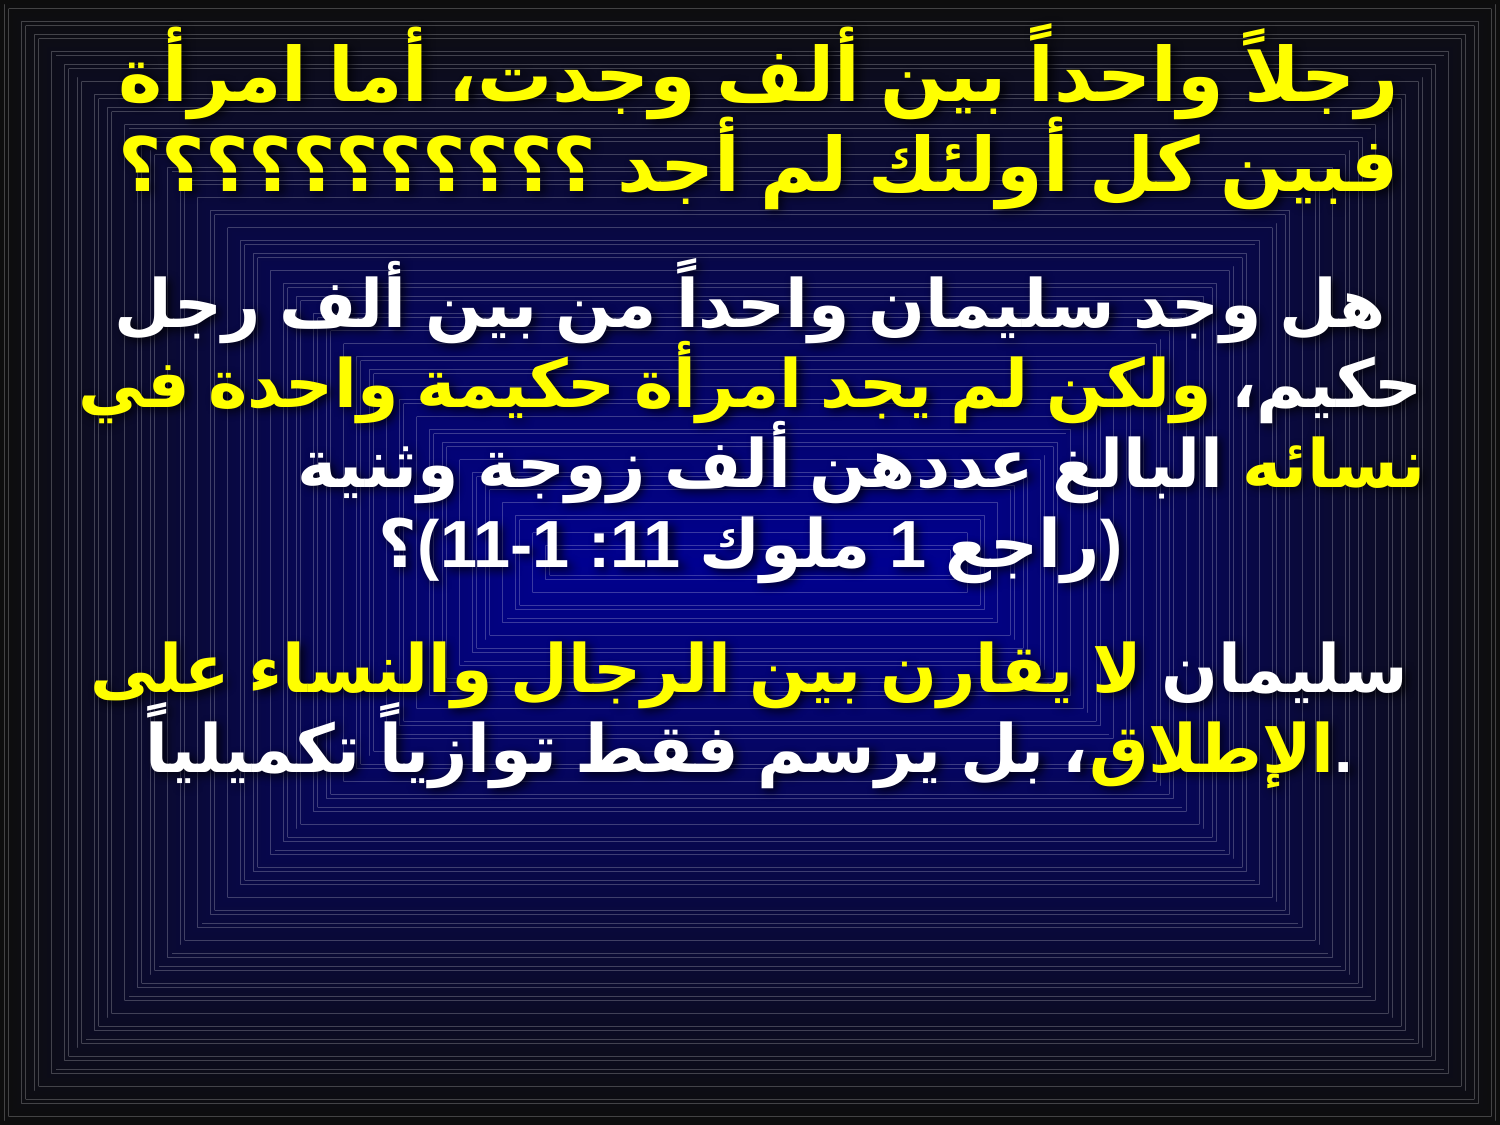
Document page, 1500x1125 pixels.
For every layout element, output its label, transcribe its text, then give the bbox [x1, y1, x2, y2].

text_box سليمان لا يقارن بين الرجال والنساء على الإطلاق، بل يرسم فقط توازياً تكميلياً. [0, 618, 1499, 915]
text_box [0, 60, 13, 252]
text_box هل وجد سليمان واحداً من بين ألف رجل حكيم، ولكن لم يجد امرأة حكيمة واحدة في نسائه البالغ عددهن ألف زوجة وثنية (راجع 1 ملوك 11: 1-11)؟ [1, 253, 1500, 453]
text_box [0, 924, 1500, 1061]
title رجلاً واحداً بين ألف وجدت، أما امرأة فبين كل أولئك لم أجد ؟؟؟؟؟؟؟؟؟؟؟ [17, 19, 1500, 249]
text_box [0, 462, 1500, 615]
